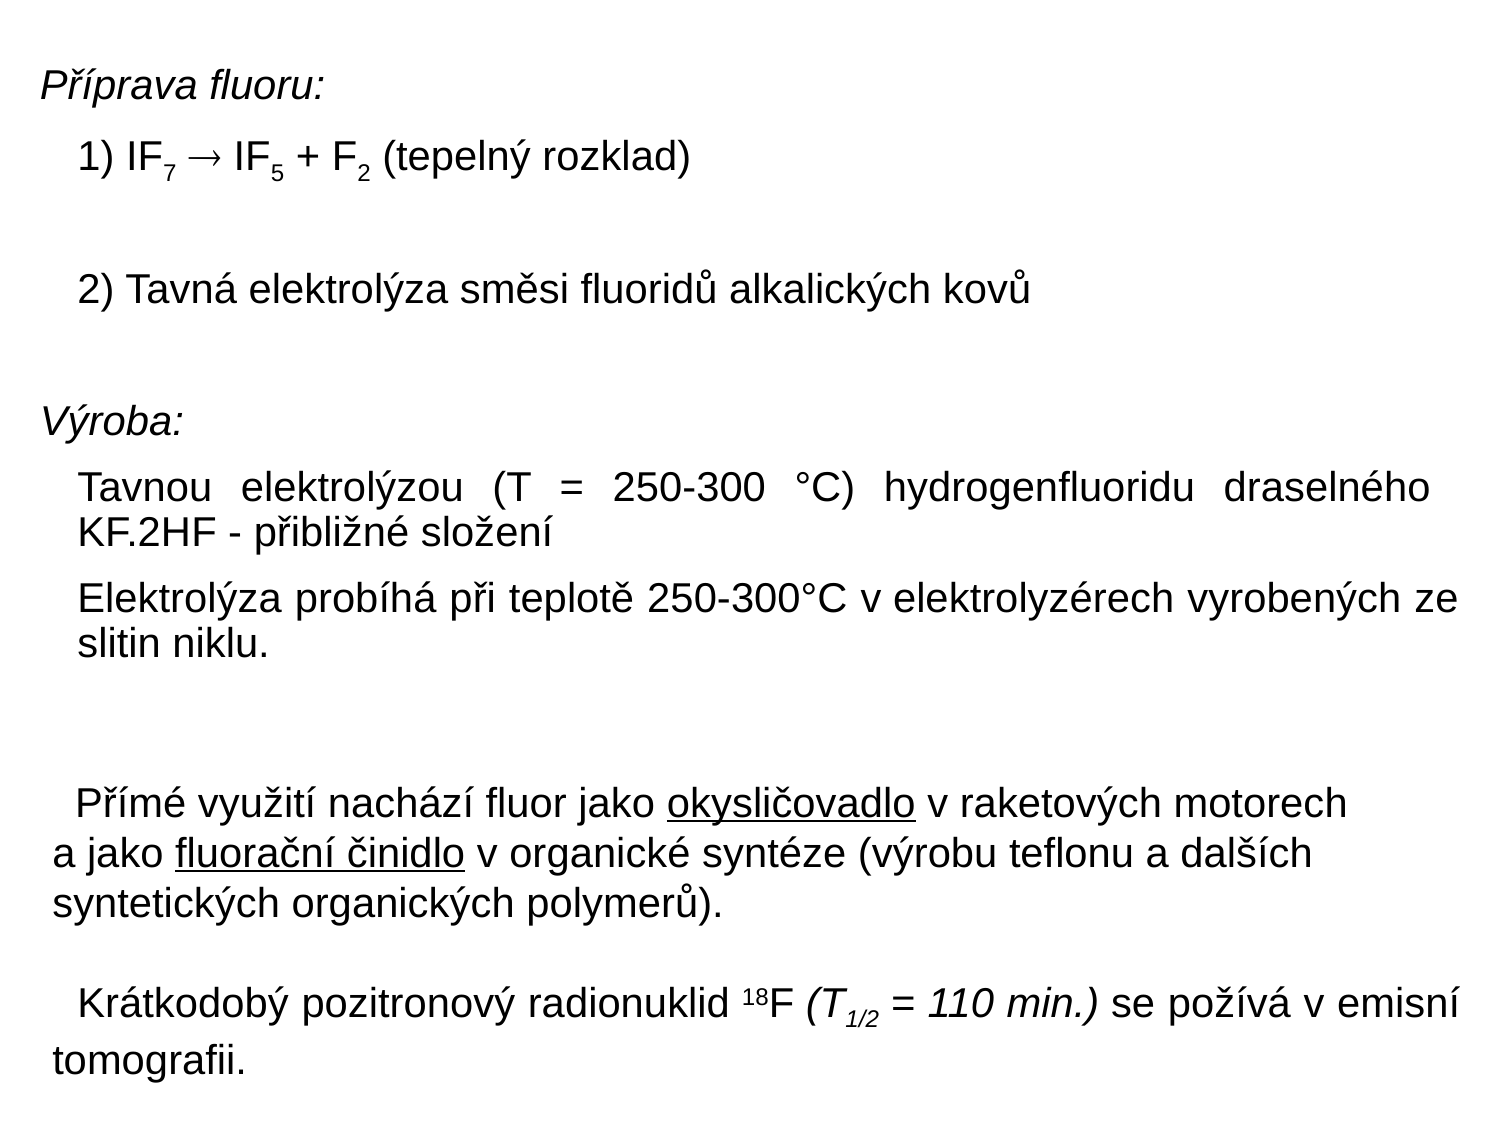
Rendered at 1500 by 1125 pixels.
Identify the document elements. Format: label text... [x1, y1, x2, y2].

list Příprava fluoru: 1) IF7  IF5 + F2 (tepelný rozklad) 2) Tavná elektrolýza směsi fluoridů alkalických kovů Výroba: Tavnou elektrolýzou (T = 250-300 °C) hydrogenfluoridu draselného KF.2HF - přibližné složení Elektrolýza probíhá při teplotě 250-300°C v elektrolyzérech vyrobených ze slitin niklu. [24, 56, 1475, 977]
text_box Přímé využití nachází fluor jako okysličovadlo v raketových motorech a jako fluorační činidlo v organické syntéze (výrobu teflonu a dalších syntetických organických polymerů). Krátkodobý pozitronový radionuklid 18F (T1/2 = 110 min.) se požívá v emisní tomografii. [37, 768, 1475, 1090]
